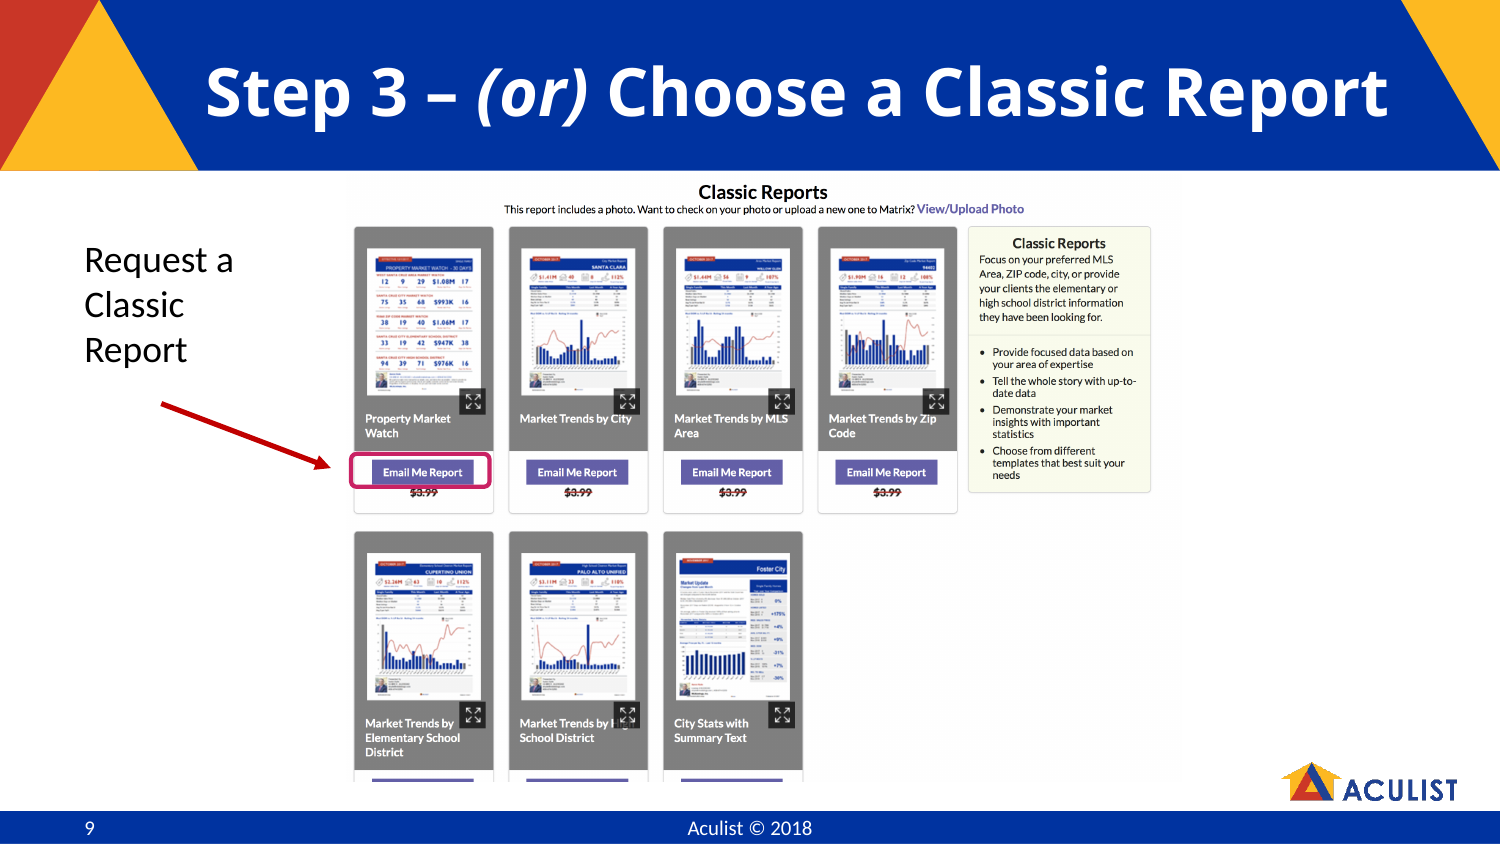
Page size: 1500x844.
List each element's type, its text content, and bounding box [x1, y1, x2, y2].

picture [346, 174, 1182, 782]
title Step 3 – (or) Choose a Classic Report [131, 7, 1464, 171]
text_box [161, 403, 332, 469]
text_box Request a Classic Report [69, 227, 341, 378]
picture [1281, 762, 1457, 801]
footer Aculist © 2018 [621, 811, 879, 844]
slide_number 9 [69, 813, 145, 842]
